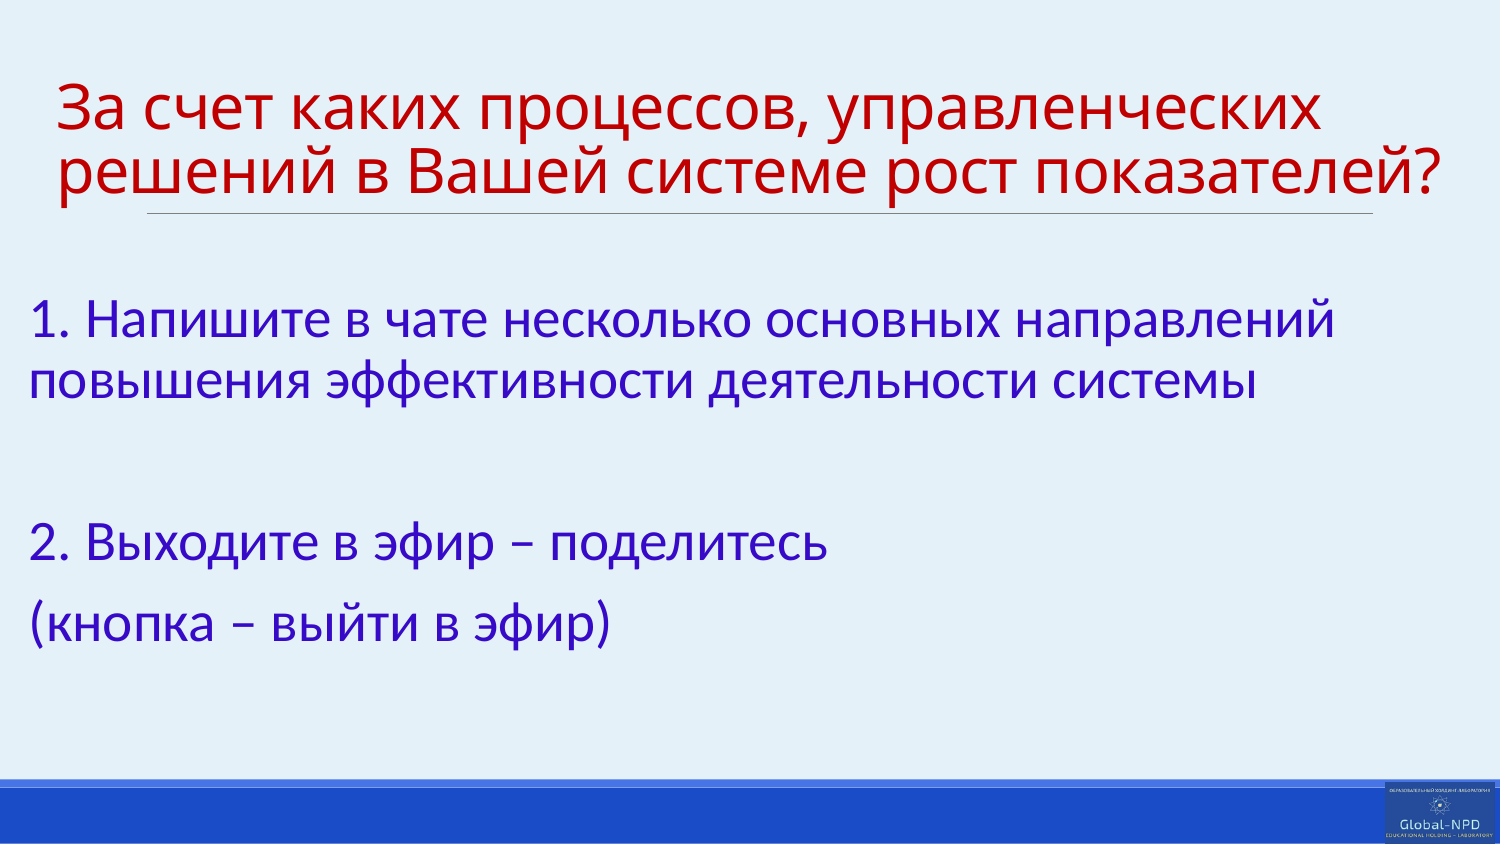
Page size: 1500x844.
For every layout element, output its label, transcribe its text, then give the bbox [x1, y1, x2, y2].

title За счет каких процессов, управленческих решений в Вашей системе рост показателей? [41, 35, 1459, 214]
picture [1384, 781, 1496, 844]
list 1. Напишите в чате несколько основных направлений повышения эффективности деятельности системы 2. Выходите в эфир – поделитесь (кнопка – выйти в эфир) [17, 280, 1373, 723]
